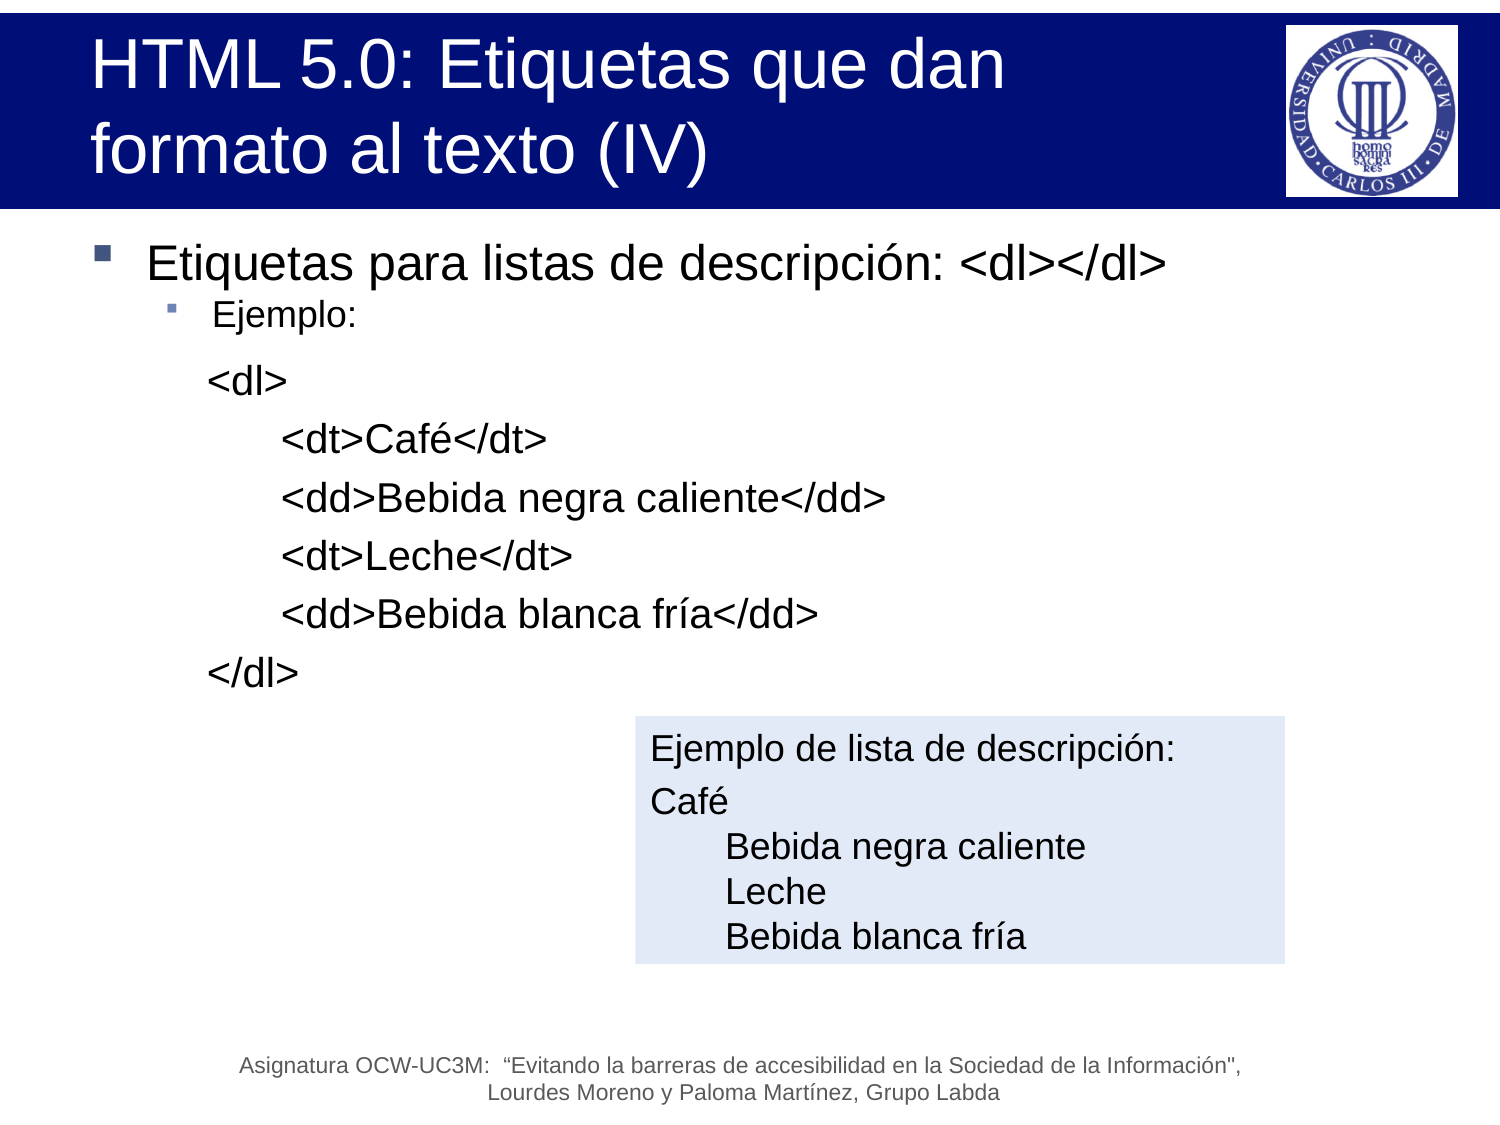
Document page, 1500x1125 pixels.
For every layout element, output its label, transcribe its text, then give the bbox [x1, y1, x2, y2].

list Etiquetas para listas de descripción: <dl></dl> Ejemplo: <dl> <dt>Café</dt> <dd>Bebida negra caliente</dd> <dt>Leche</dt> <dd>Bebida blanca fría</dd> </dl> [75, 222, 1425, 1032]
title HTML 5.0: Etiquetas que dan formato al texto (IV) [75, 32, 1247, 173]
footer Asignatura OCW-UC3M: “Evitando la barreras de accesibilidad en la Sociedad de la Información", Lourdes Moreno y Paloma Martínez, Grupo Labda [64, 1042, 1424, 1125]
picture [1286, 25, 1458, 197]
text_box Ejemplo de lista de descripción: Café Bebida negra caliente Leche Bebida blanca fría [635, 716, 1285, 965]
